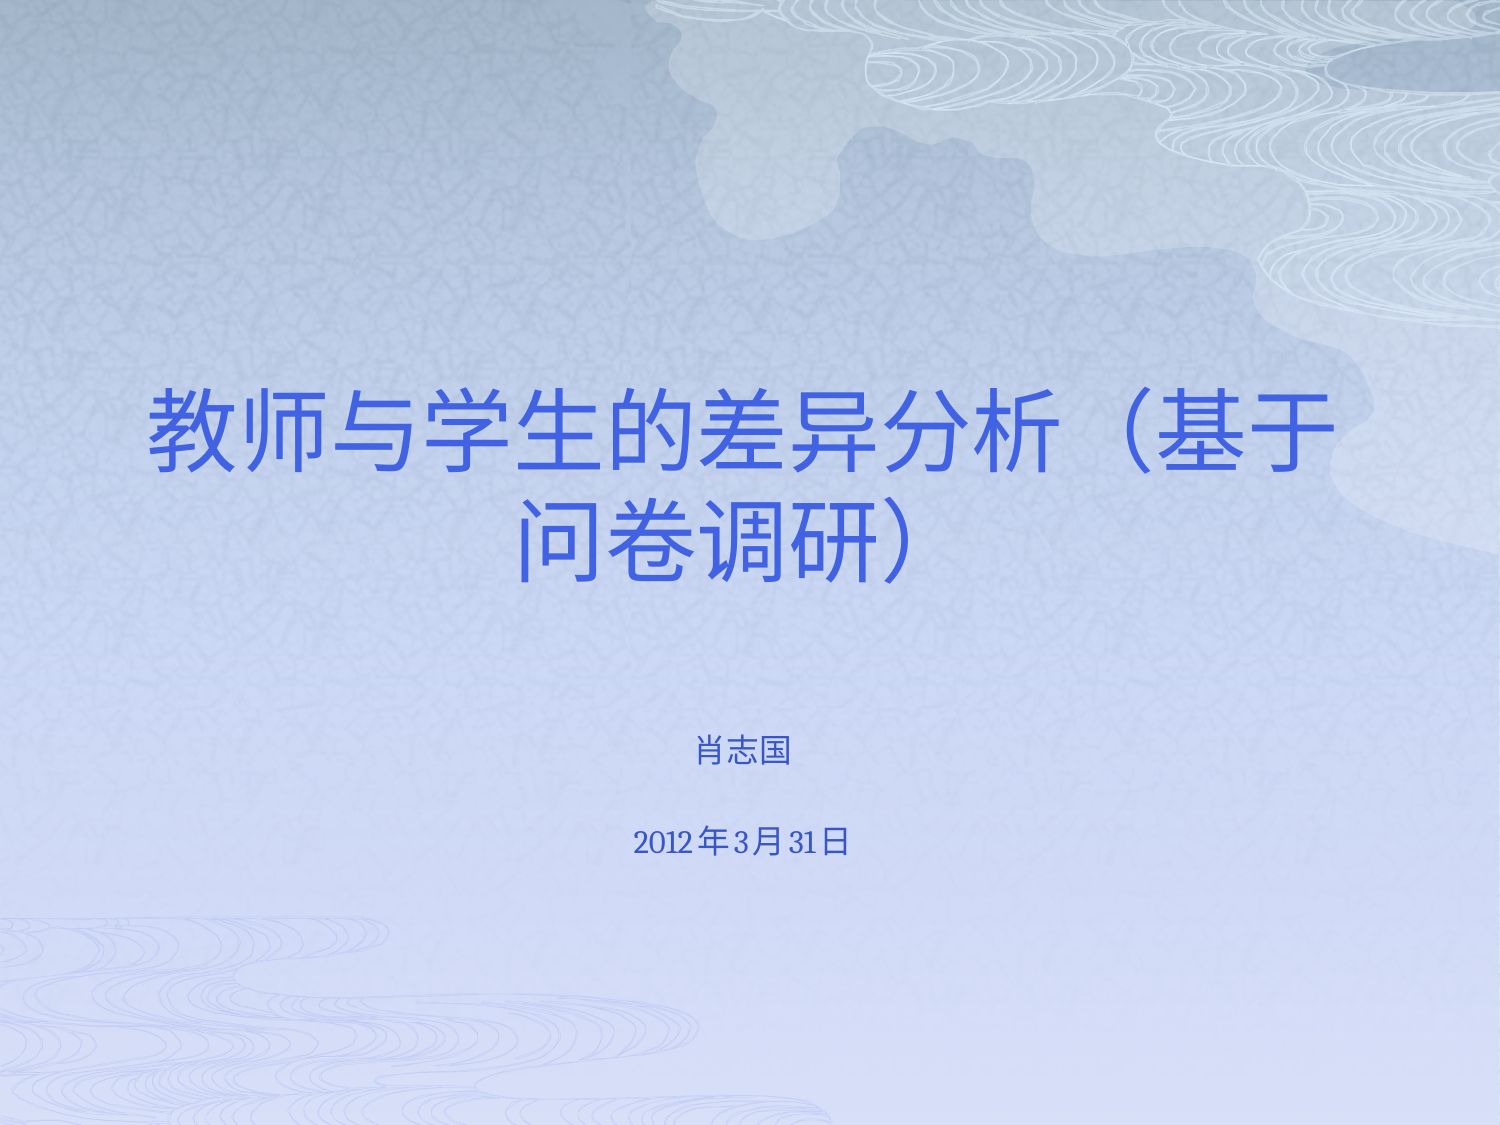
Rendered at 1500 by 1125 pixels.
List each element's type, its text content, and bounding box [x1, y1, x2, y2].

subtitle 肖志国 2012年3月31日 [105, 721, 1381, 870]
title 教师与学生的差异分析（基于问卷调研） [105, 363, 1381, 605]
